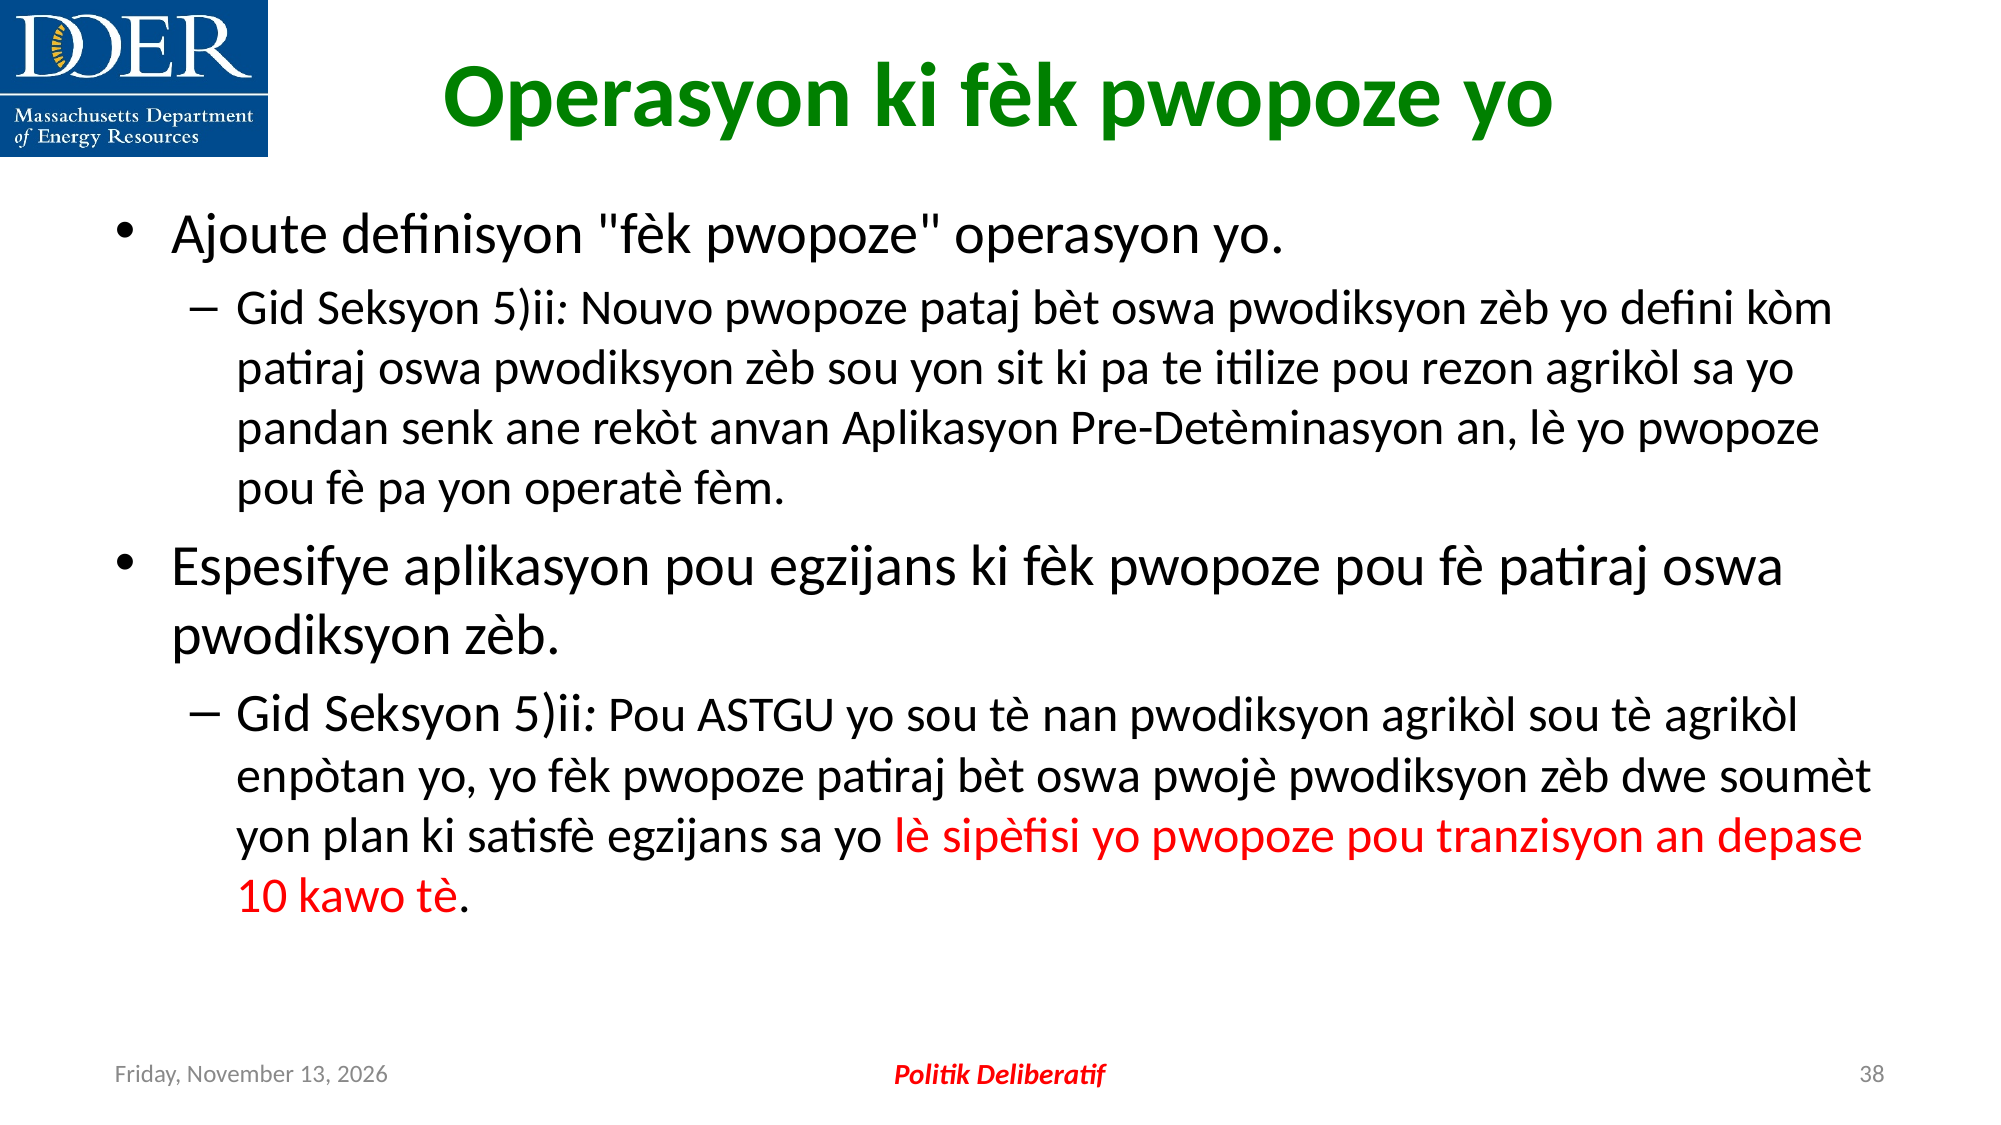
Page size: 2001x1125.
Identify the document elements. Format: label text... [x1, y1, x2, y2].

slide_number 38 [1433, 1042, 1900, 1103]
picture [0, 0, 268, 157]
footer Politik Deliberatif [683, 1042, 1317, 1103]
title Operasyon ki fèk pwopoze yo [99, 24, 1900, 155]
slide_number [99, 1042, 567, 1103]
list Ajoute definisyon "fèk pwopoze" operasyon yo. Gid Seksyon 5)ii: Nouvo pwopoze pataj bèt oswa pwodiksyon zèb yo defini kòm patiraj oswa pwodiksyon zèb sou yon sit ki pa te itilize pou rezon agrikòl sa yo pandan senk ane rekòt anvan Aplikasyon Pre-Detèminasyon an, lè yo pwopoze pou fè pa yon operatè fèm. Espesifye aplikasyon pou egzijans ki fèk pwopoze pou fè patiraj oswa pwodiksyon zèb. Gid Seksyon 5)ii: Pou ASTGU yo sou tè nan pwodiksyon agrikòl sou tè agrikòl enpòtan yo, yo fèk pwopoze patiraj bèt oswa pwojè pwodiksyon zèb dwe soumèt yon plan ki satisfè egzijans sa yo lè sipèfisi yo pwopoze pou tranzisyon an depase 10 kawo tè. [99, 187, 1900, 1005]
